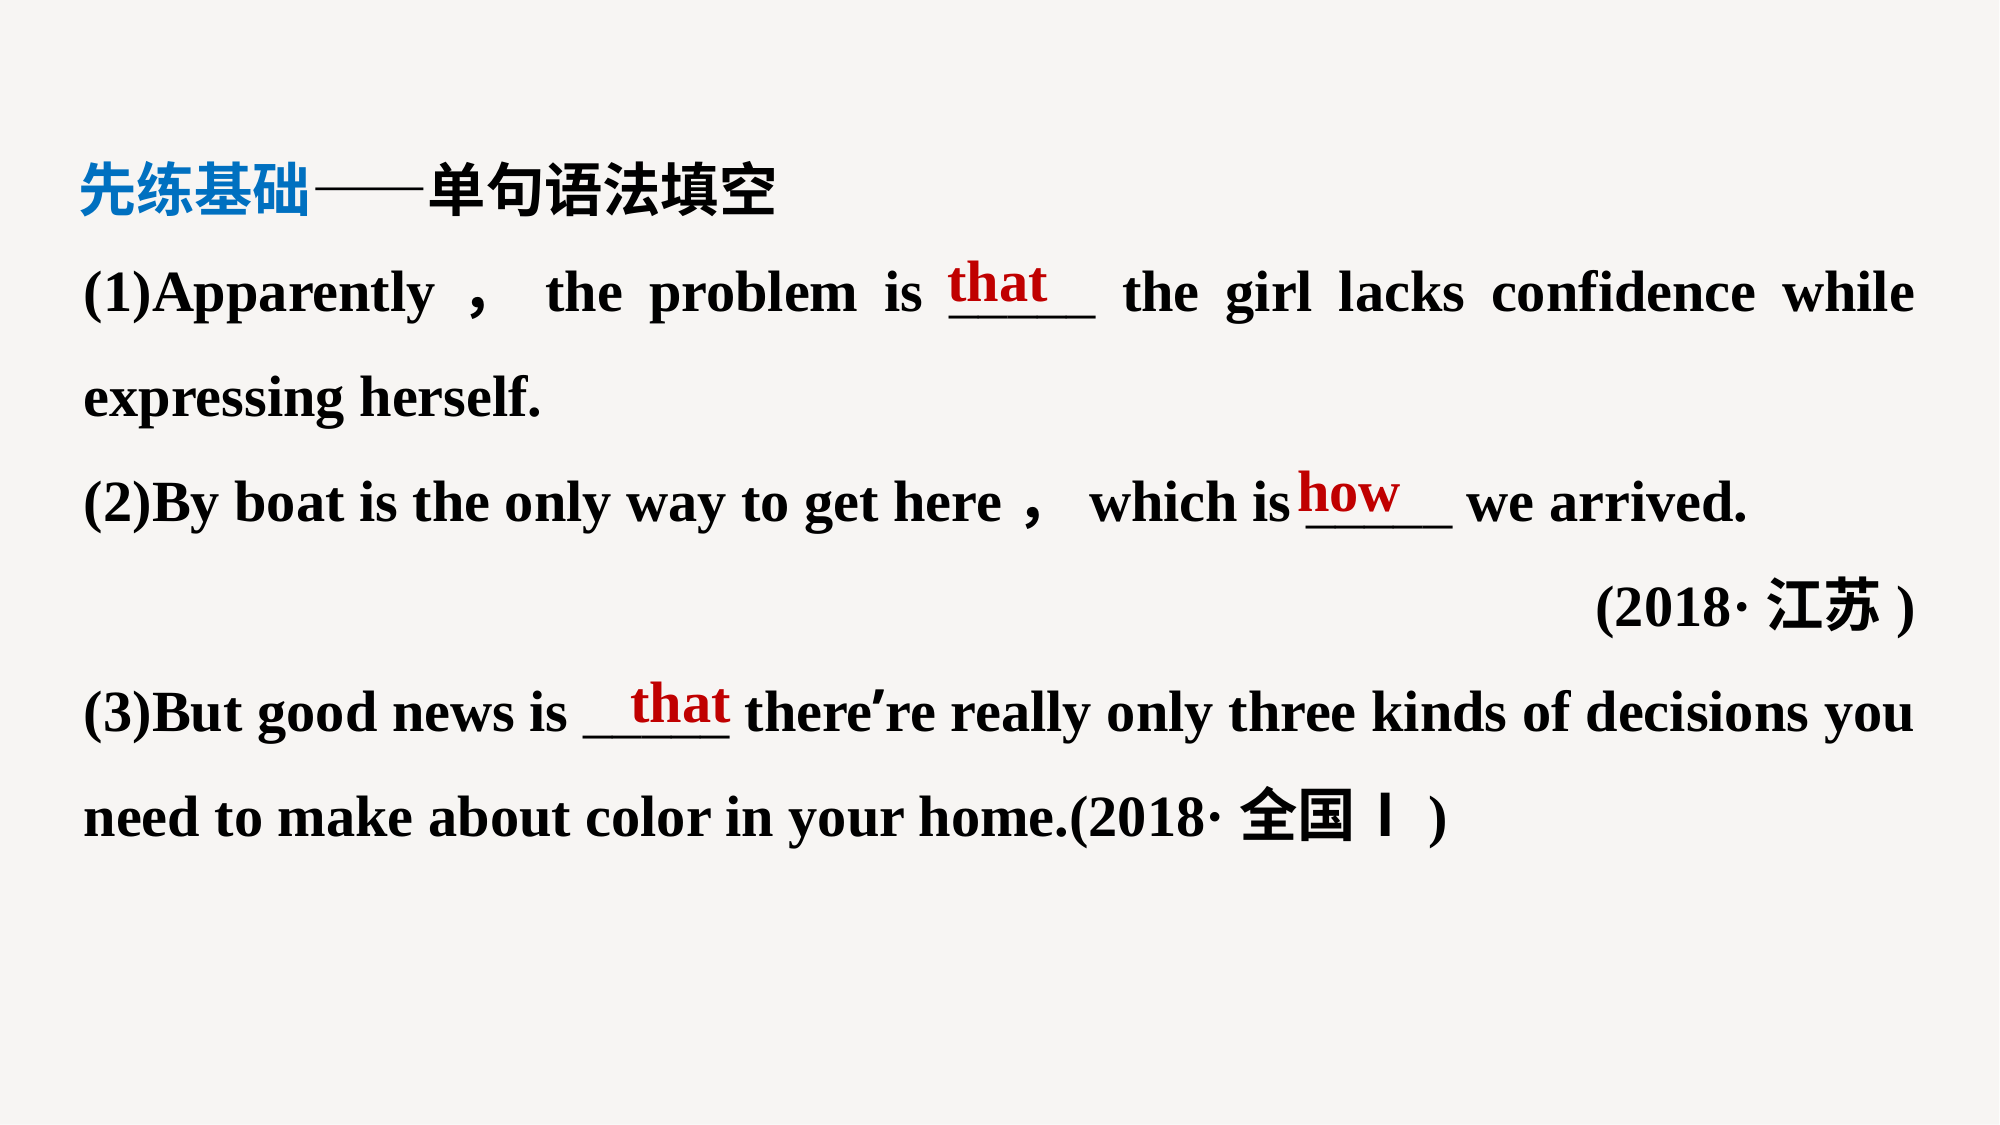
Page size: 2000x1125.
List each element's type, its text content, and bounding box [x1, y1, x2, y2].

text_box how [1282, 445, 1416, 531]
text_box 先练基础——单句语法填空 [63, 110, 1936, 230]
text_box (1)Apparently，the problem is _____ the girl lacks confidence while expressing herself. (2)By boat is the only way to get here，which is _____ we arrived. (2018·江苏) (3)But good news is _____ there’re really only three kinds of decisions you need to make about color in your home.(2018·全国Ⅰ) [63, 230, 1936, 858]
text_box that [615, 656, 746, 742]
text_box that [932, 235, 1064, 321]
